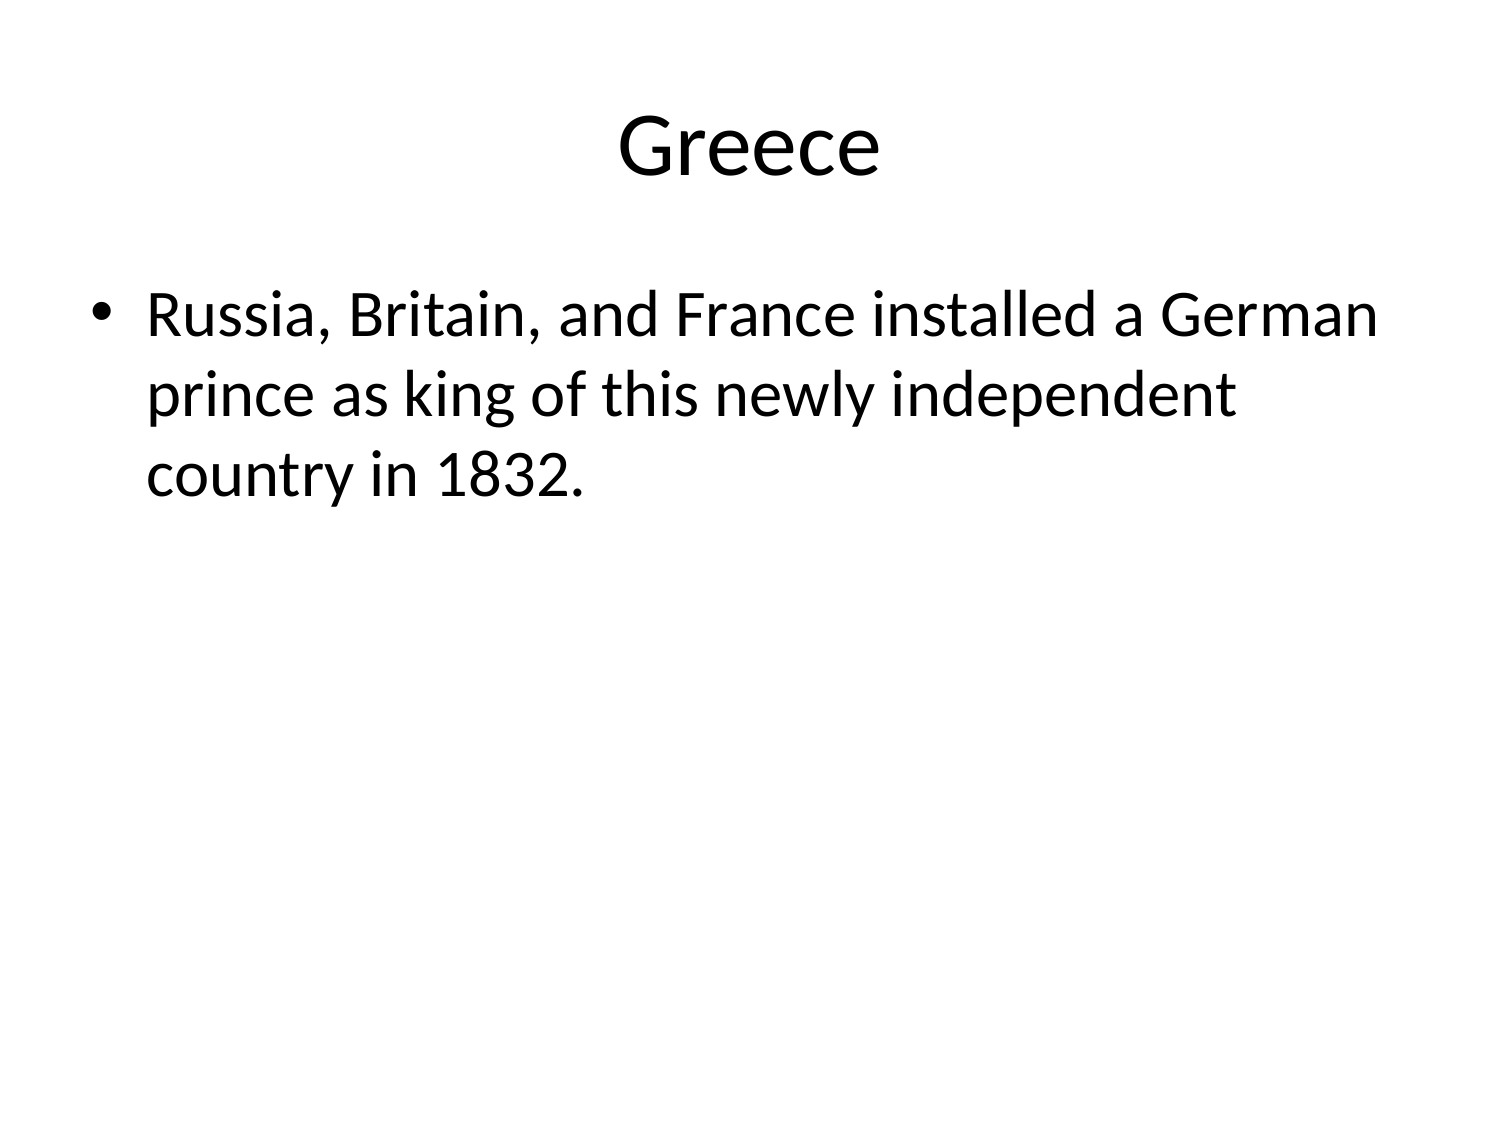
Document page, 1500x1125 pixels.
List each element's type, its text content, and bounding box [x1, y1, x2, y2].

list Russia, Britain, and France installed a German prince as king of this newly independent country in 1832. [75, 262, 1425, 1005]
title Greece [75, 45, 1425, 233]
